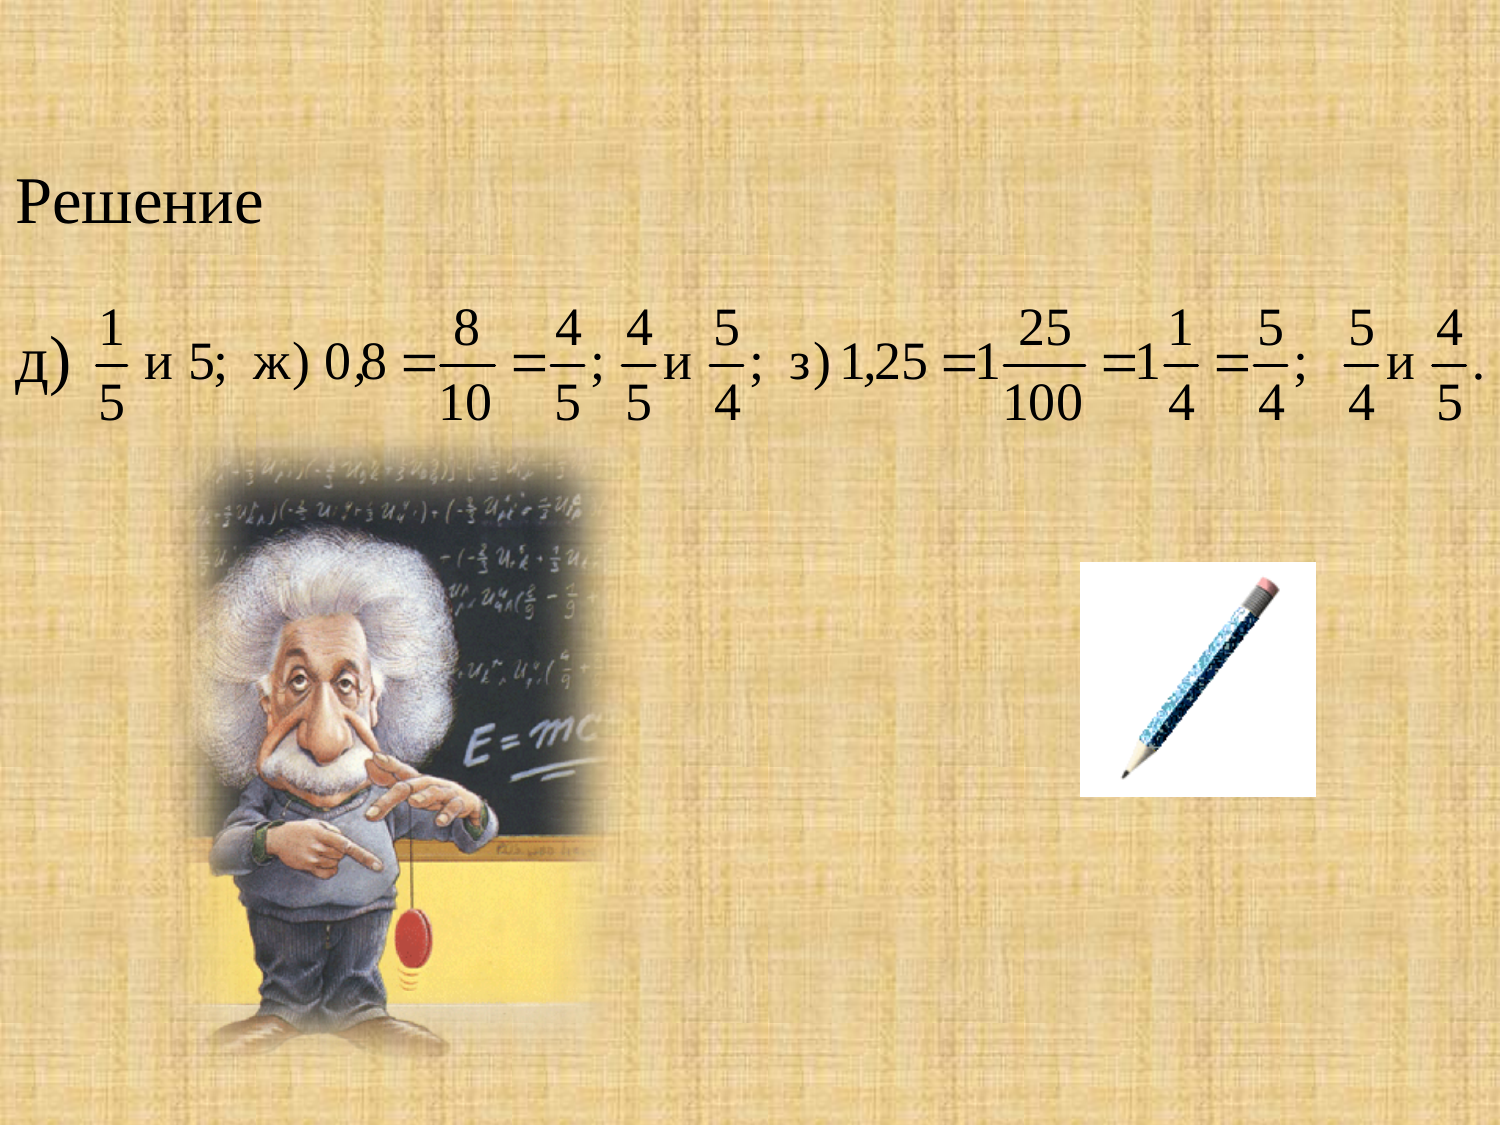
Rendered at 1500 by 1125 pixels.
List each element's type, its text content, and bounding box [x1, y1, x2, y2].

text_box Решение д) [1, 148, 280, 404]
picture [0, 0, 1500, 1125]
